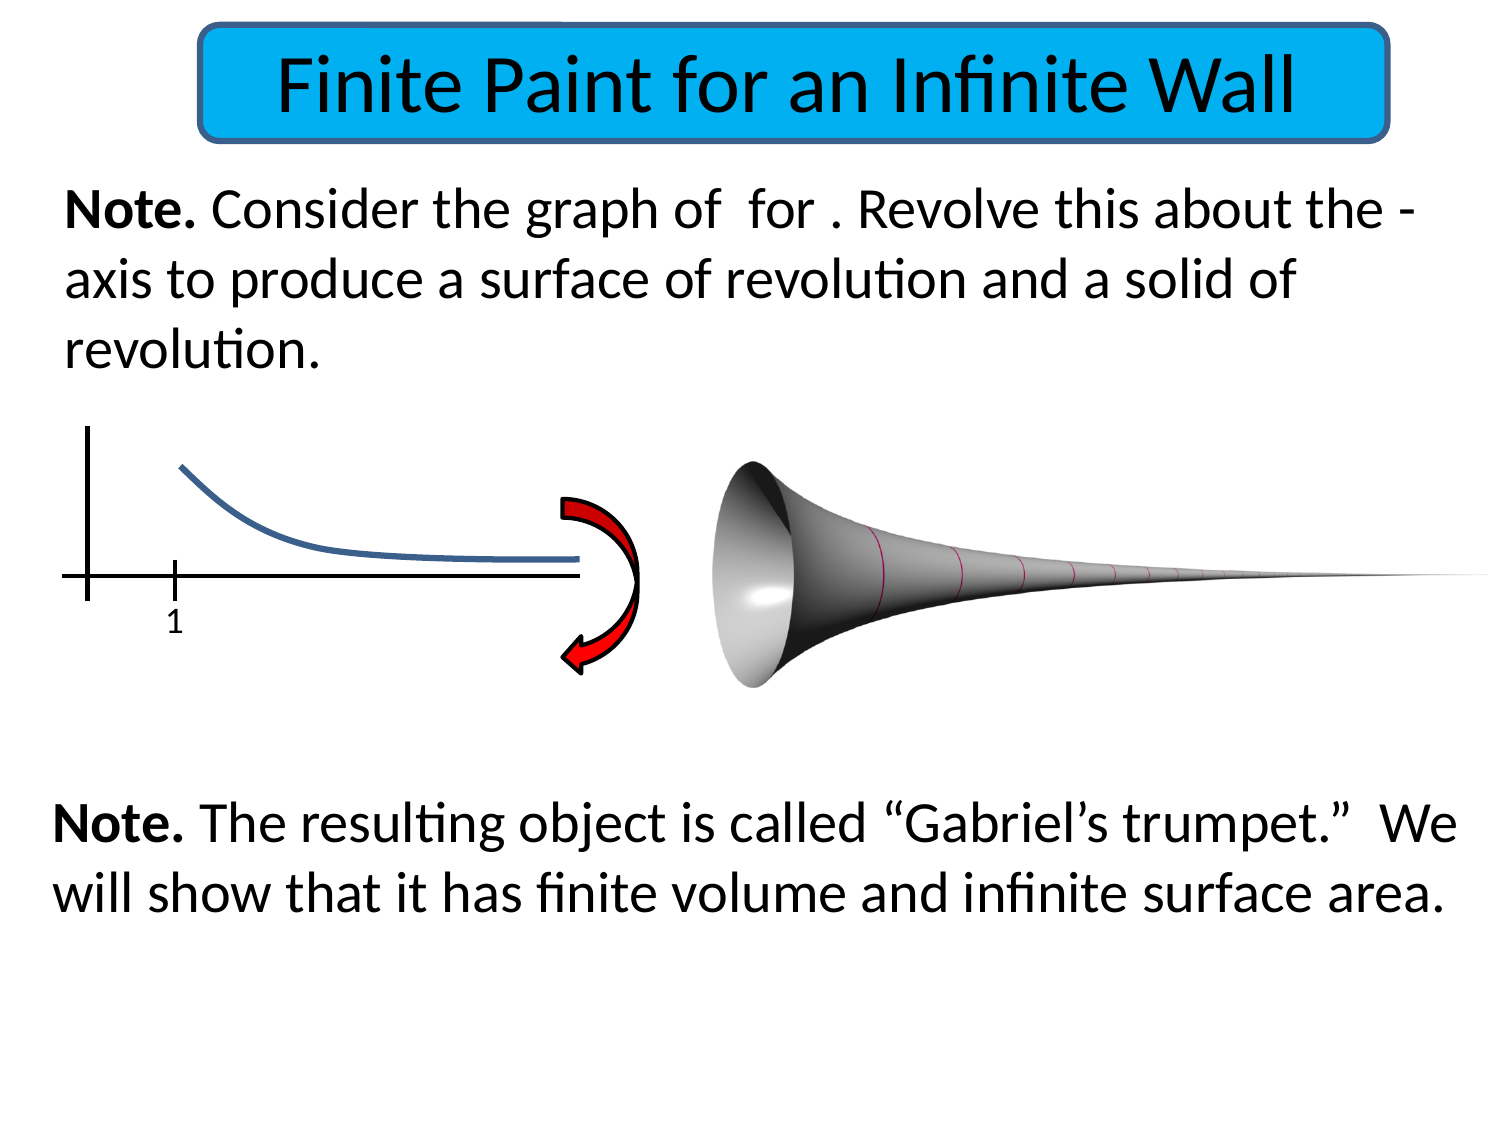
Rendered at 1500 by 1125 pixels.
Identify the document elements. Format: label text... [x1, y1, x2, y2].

text_box [178, 464, 580, 562]
text_box [204, 24, 1390, 144]
text_box Note. The resulting object is called “Gabriel’s trumpet.” We will show that it has finite volume and infinite surface area. [37, 777, 1475, 1002]
text_box [560, 496, 640, 676]
text_box Finite Paint for an Infinite Wall [200, 21, 1375, 137]
text_box 1 [150, 588, 200, 649]
picture [712, 461, 1488, 688]
